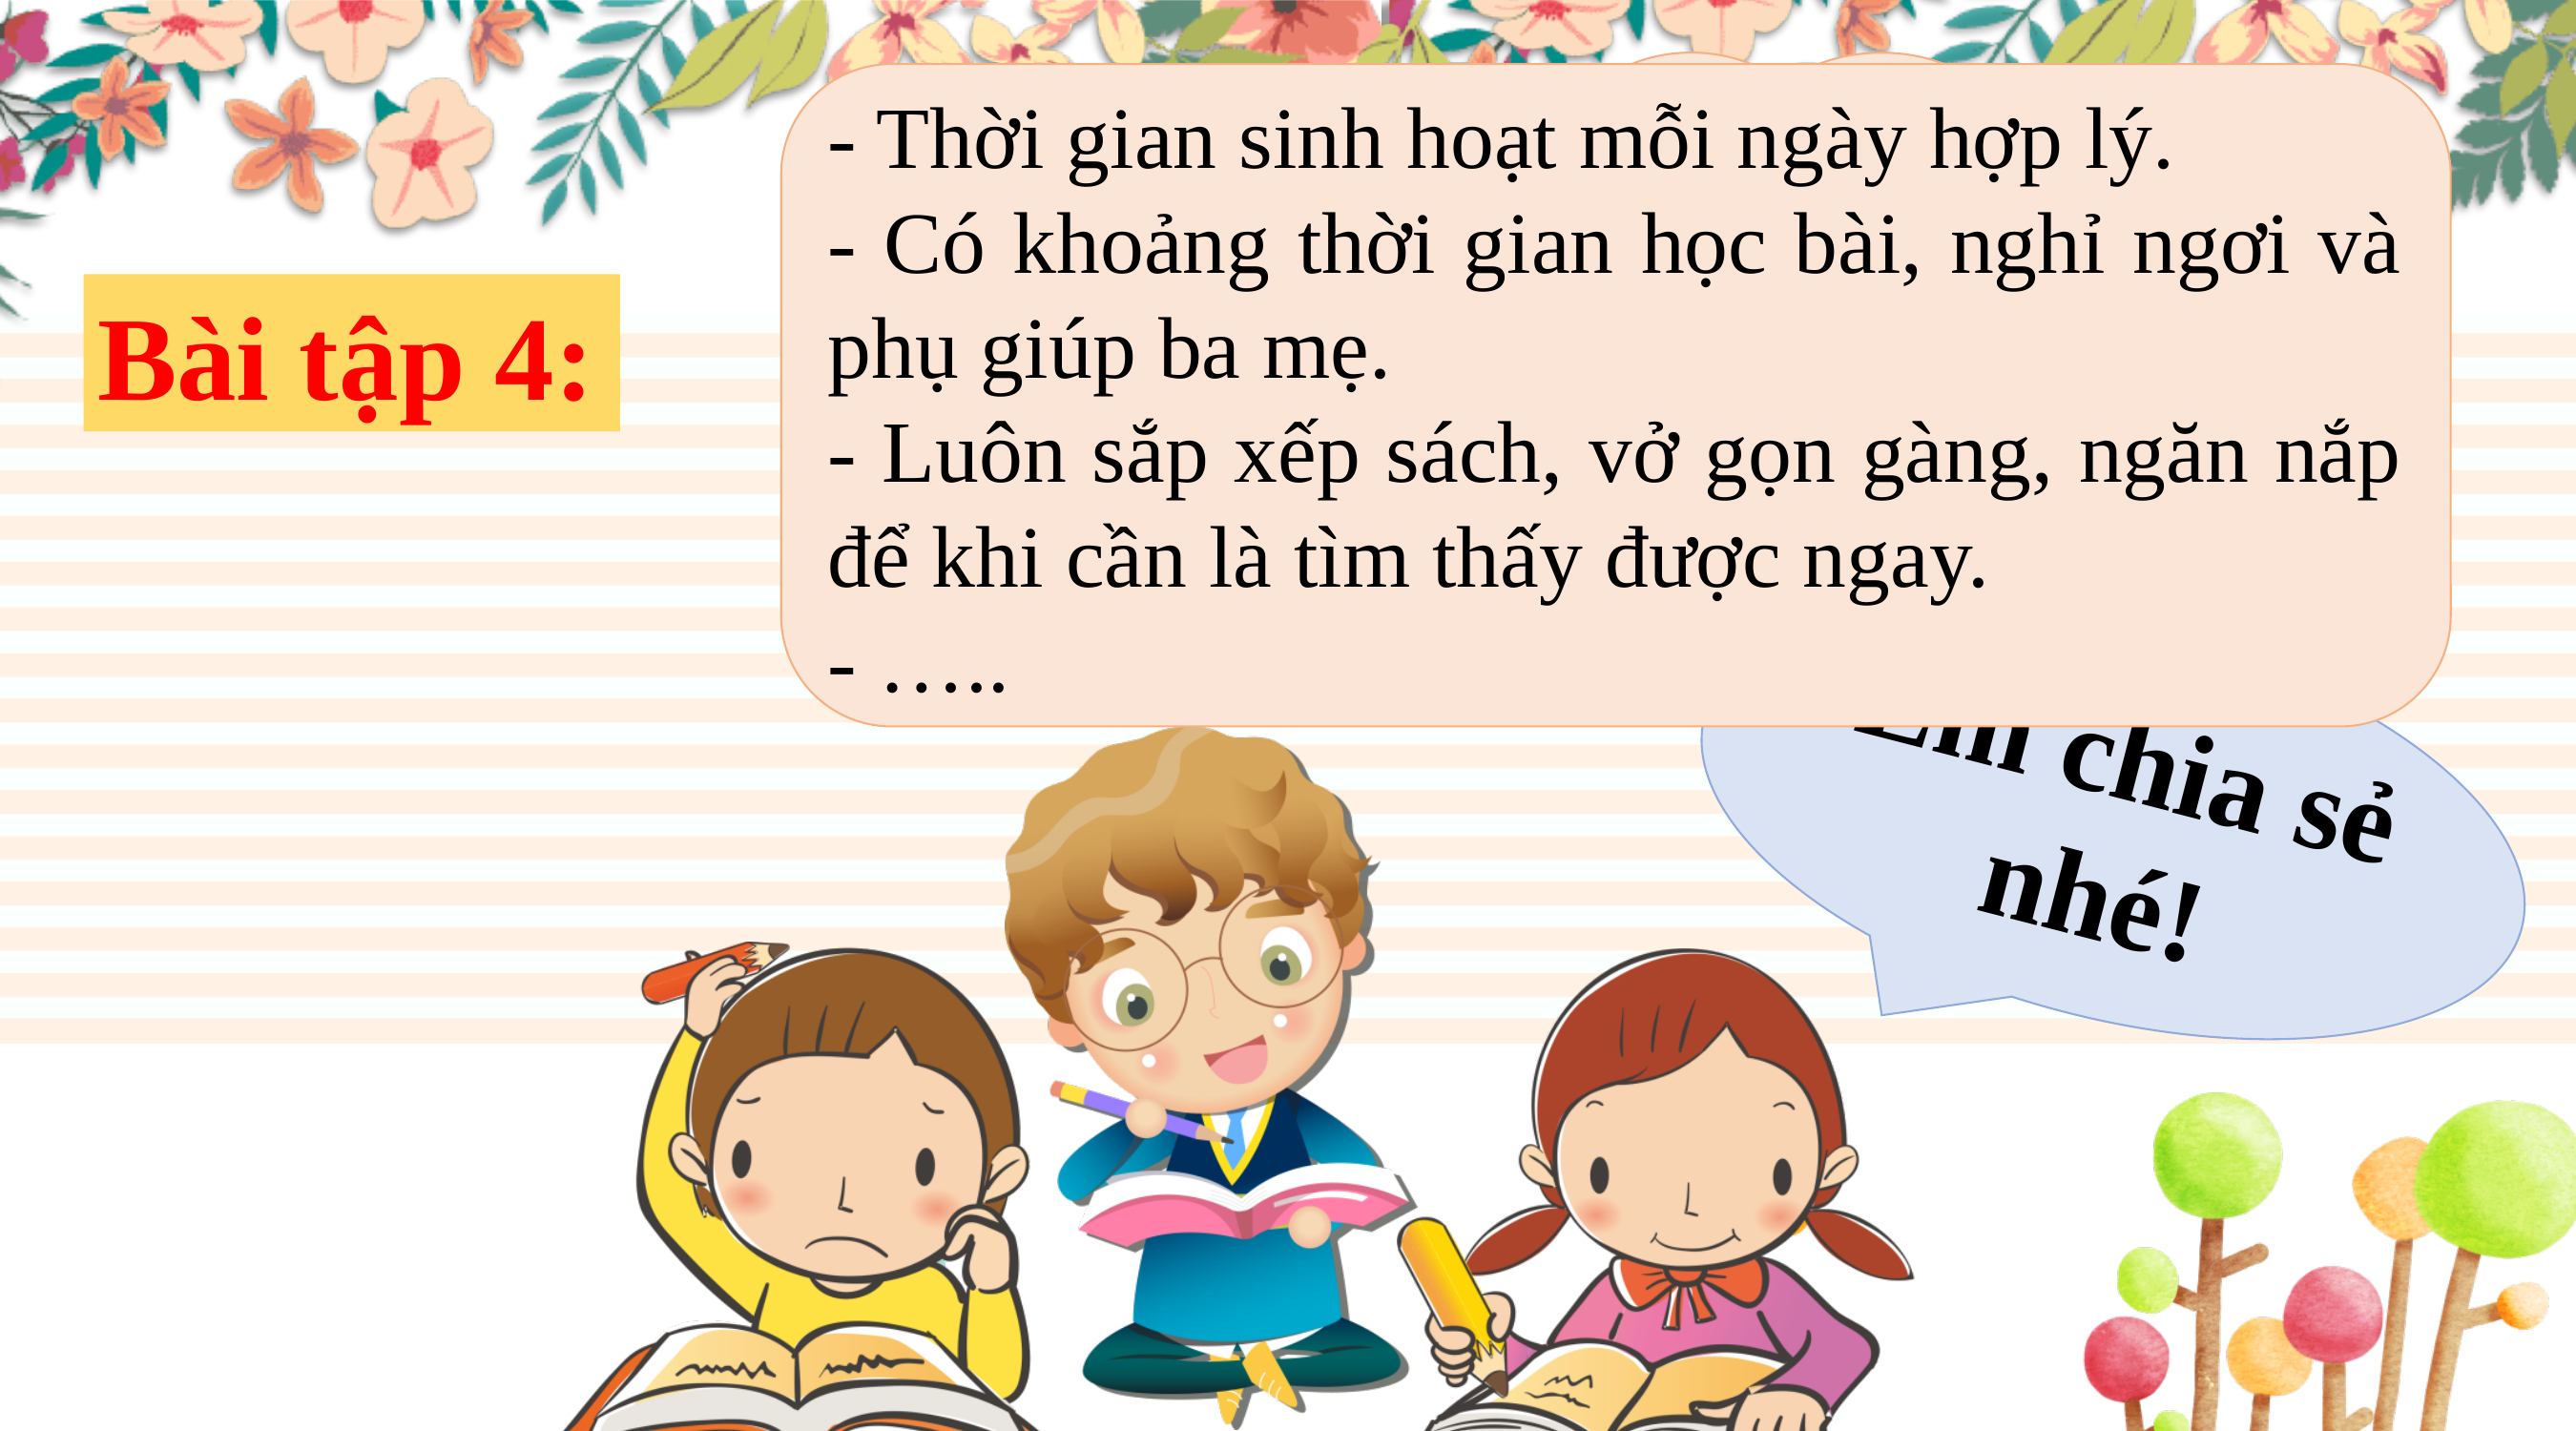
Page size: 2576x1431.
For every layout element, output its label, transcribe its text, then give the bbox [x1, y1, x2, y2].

text_box - Thời gian sinh hoạt mỗi ngày hợp lý. - Có khoảng thời gian học bài, nghỉ ngơi và phụ giúp ba mẹ. - Luôn sắp xếp sách, vở gọn gàng, ngăn nắp để khi cần là tìm thấy được ngay. - ….. [779, 63, 2452, 728]
text_box Em chia sẻ nhé! [1700, 721, 2526, 1041]
text_box Em đã biết tiết kiệm thời giờ chưa? [1631, 52, 1752, 63]
picture [0, 0, 2576, 1431]
text_box Bài tập 4: [83, 274, 620, 432]
text_box Em đã biết tiết kiệm thời giờ chưa? [1818, 52, 1944, 63]
